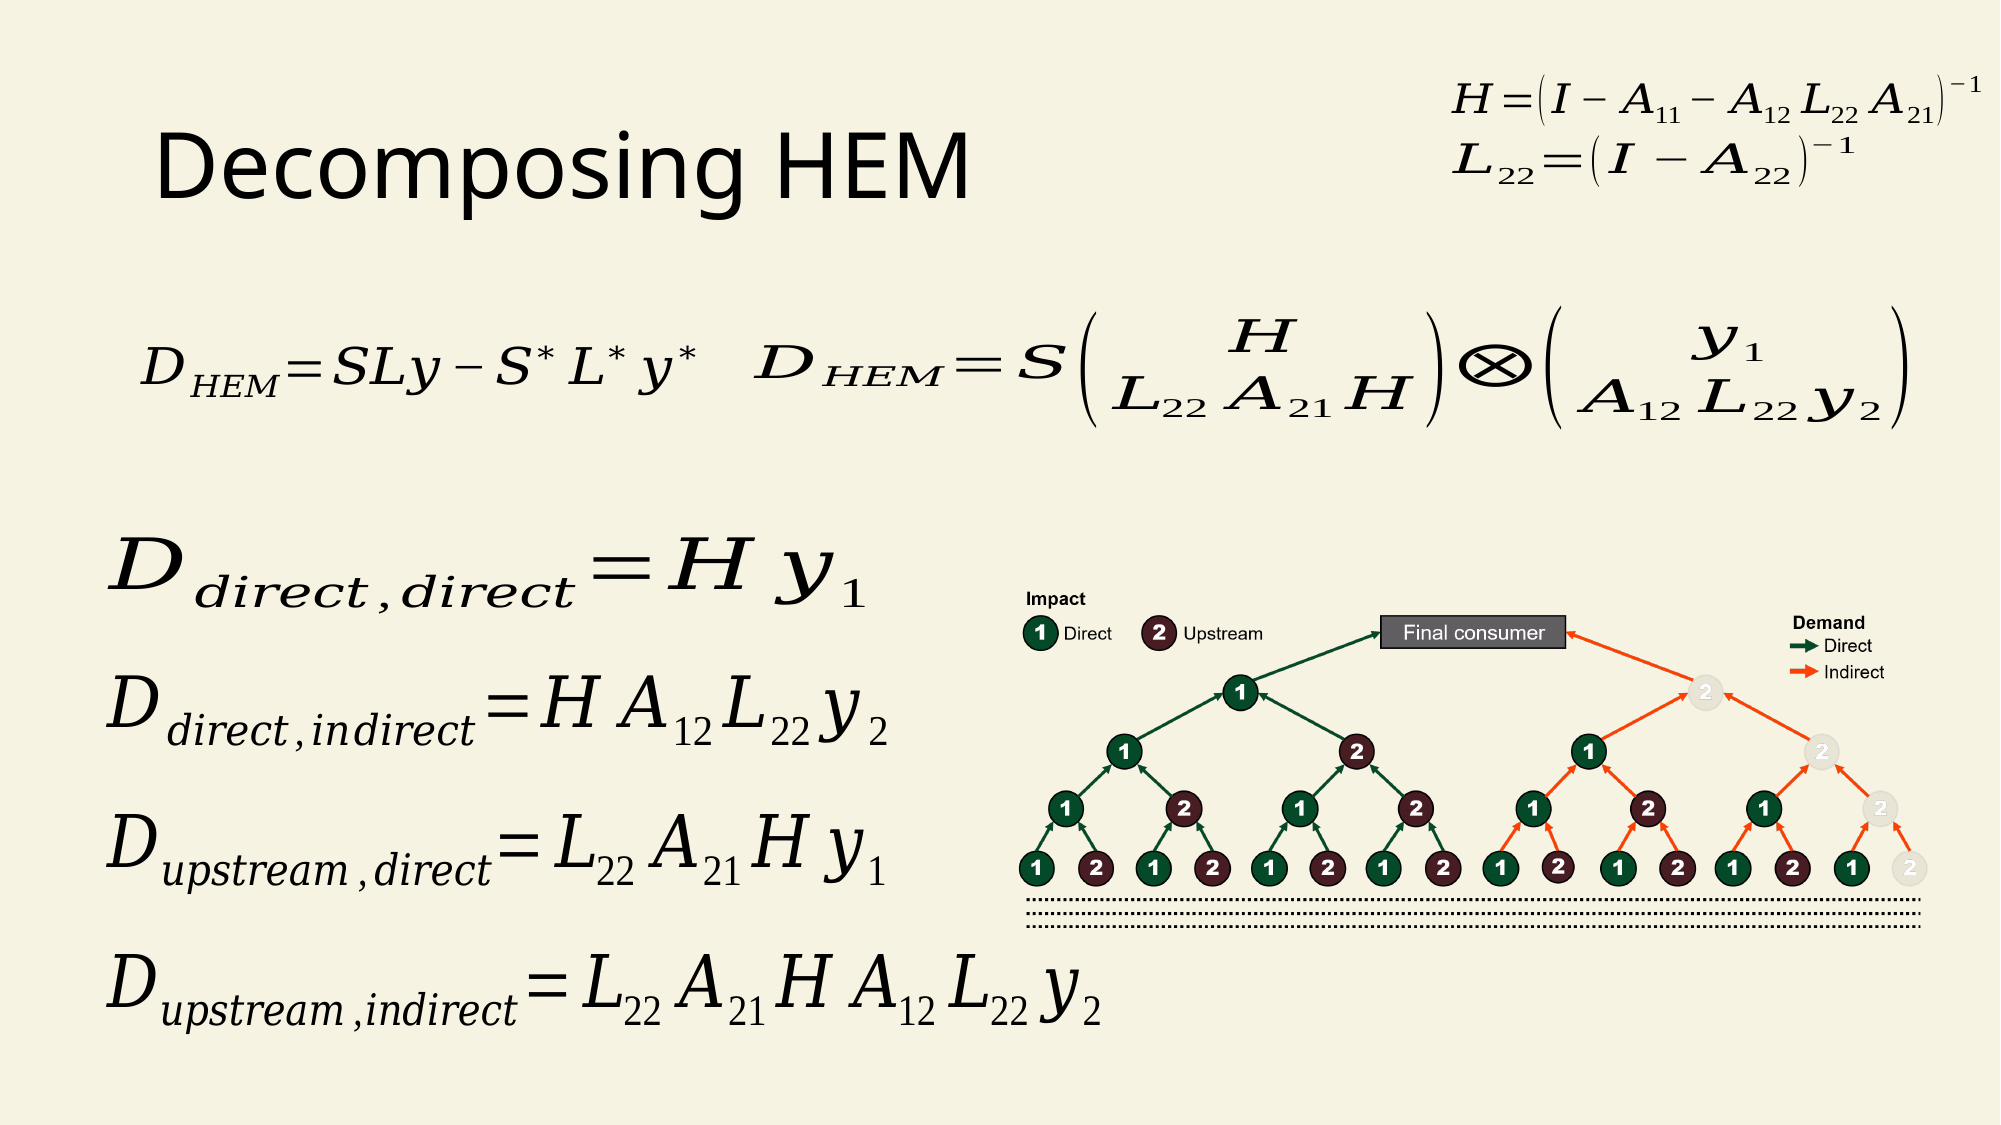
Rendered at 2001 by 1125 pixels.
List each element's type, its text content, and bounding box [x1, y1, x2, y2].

picture [1014, 580, 1929, 928]
title Decomposing HEM [137, 59, 1863, 278]
